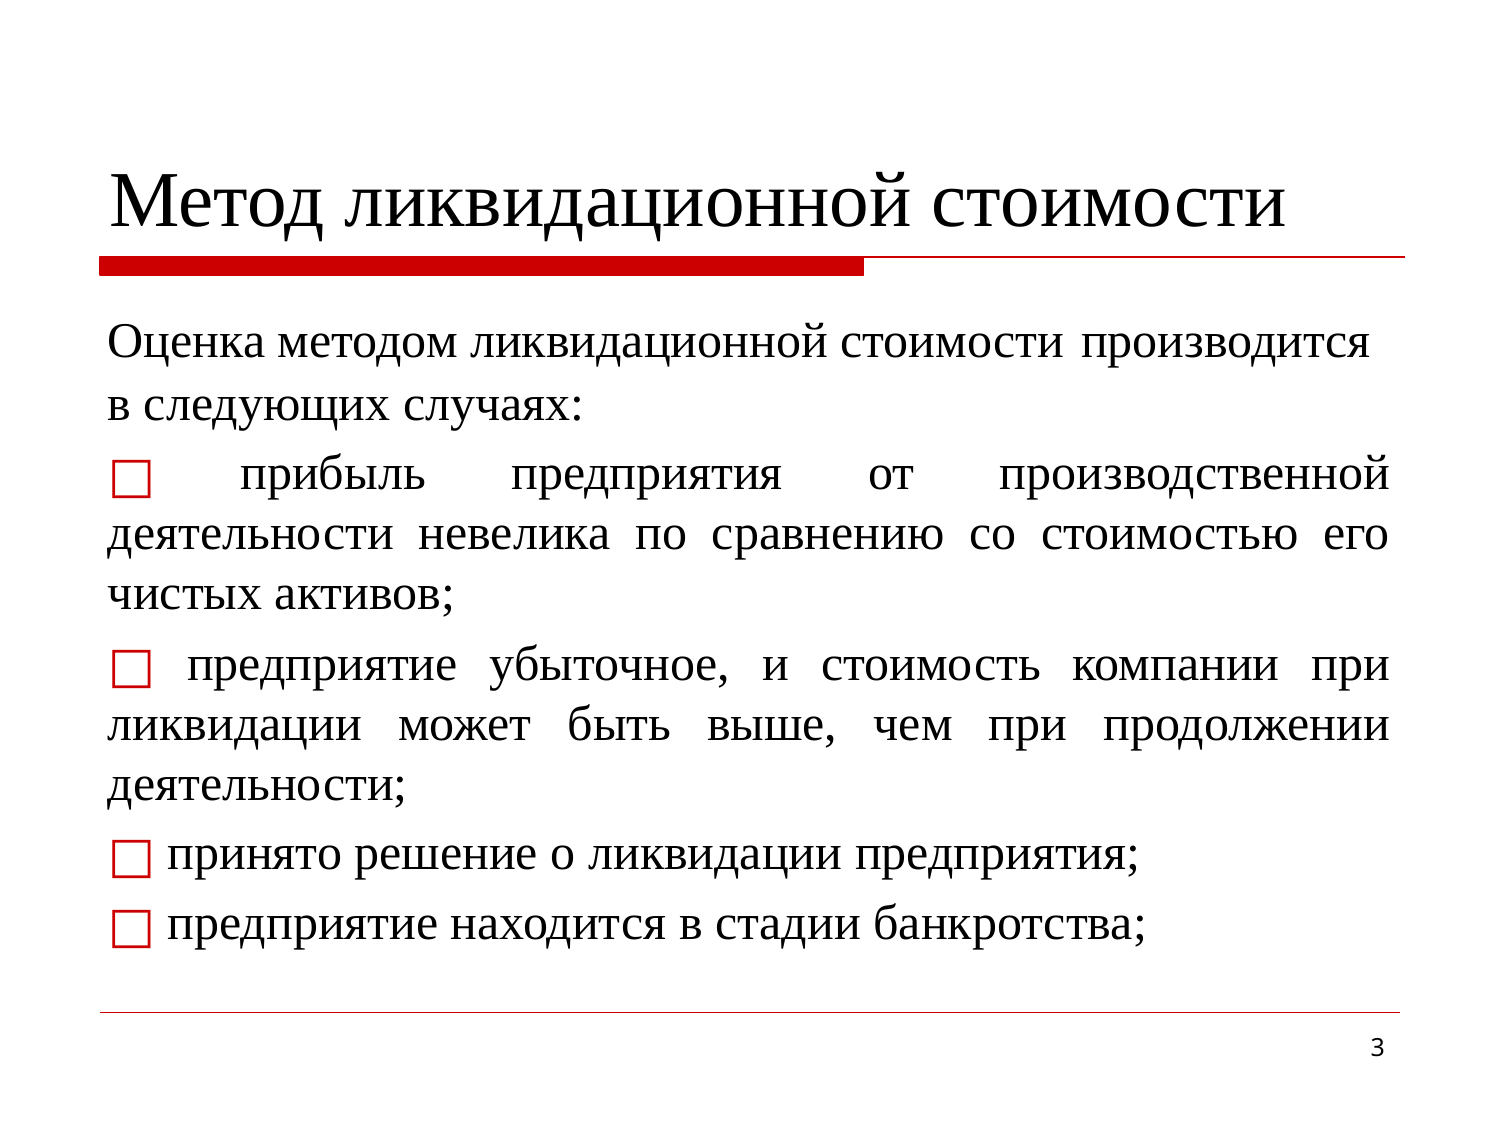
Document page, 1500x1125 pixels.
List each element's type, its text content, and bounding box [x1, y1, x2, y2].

text_box 3 [1074, 1024, 1400, 1103]
list Оценка методом ликвидационной стоимости производится в следующих случаях: прибыль предприятия от производственной деятельности невелика по сравнению со стоимостью его чистых активов; предприятие убыточное, и стоимость компании при ликвидации может быть выше, чем при продолжении деятельности; принято решение о ликвидации предприятия; предприятие находится в стадии банкротства; [92, 287, 1406, 988]
title Метод ликвидационной стоимости [94, 50, 1407, 250]
